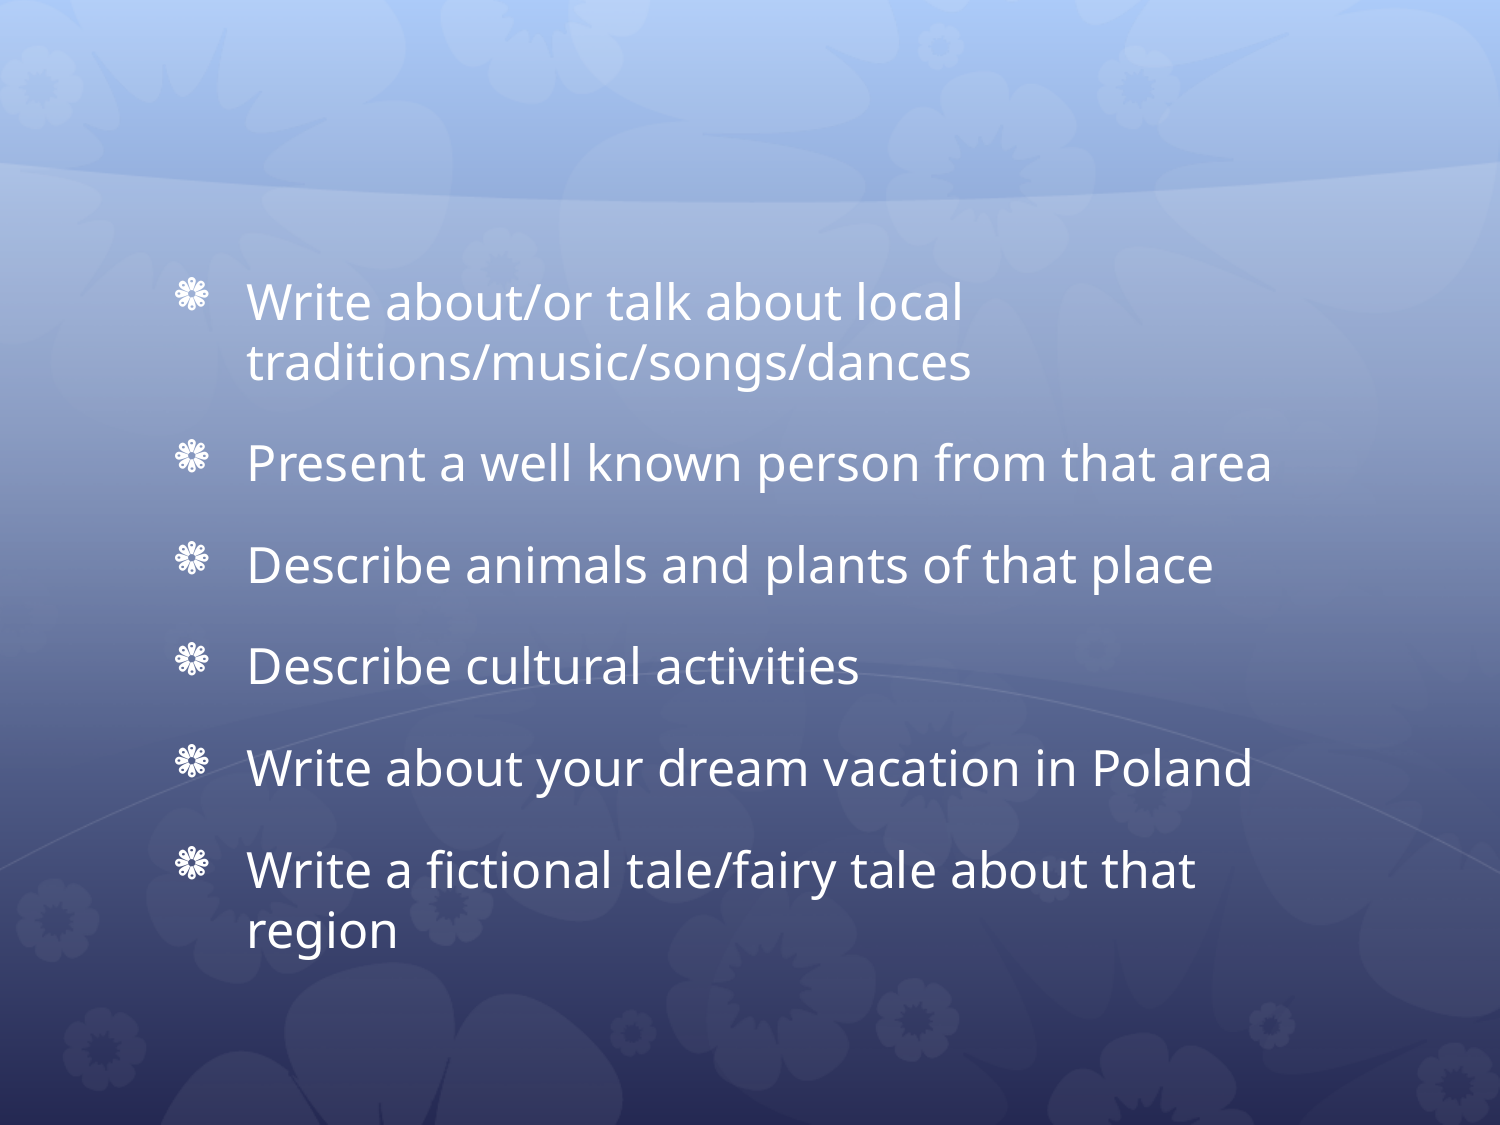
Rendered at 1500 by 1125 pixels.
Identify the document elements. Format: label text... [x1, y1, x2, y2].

picture [0, 0, 1500, 1125]
list Write about/or talk about local traditions/music/songs/dances Present a well known person from that area Describe animals and plants of that place Describe cultural activities Write about your dream vacation in Poland Write a fictional tale/fairy tale about that region [156, 262, 1344, 967]
